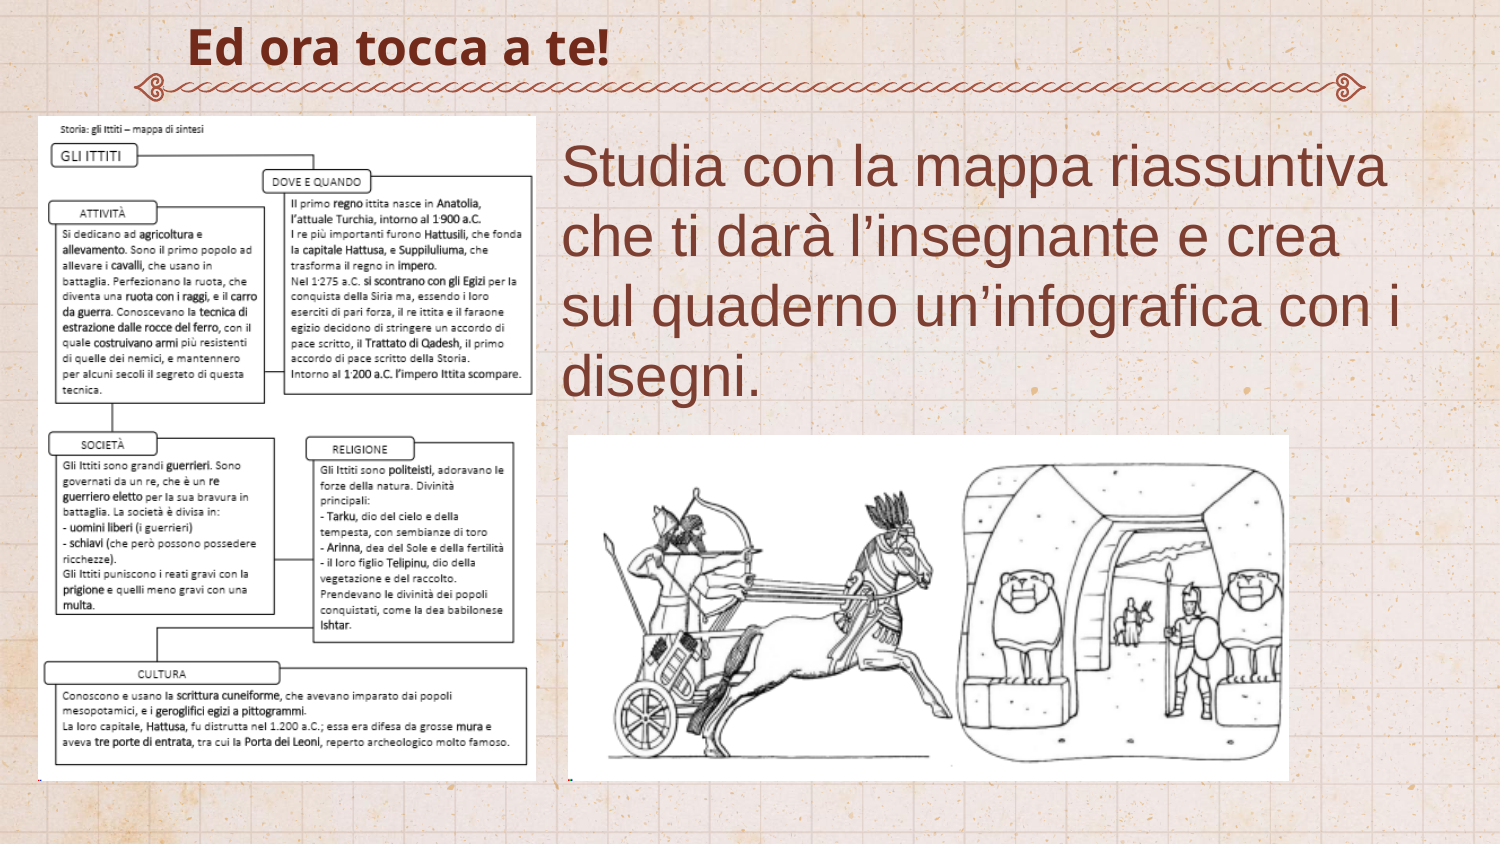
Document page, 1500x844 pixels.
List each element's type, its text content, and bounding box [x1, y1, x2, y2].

picture [0, 0, 1500, 844]
text_box Studia con la mappa riassuntiva che ti darà l’insegnante e crea sul quaderno un’infografica con i disegni. [546, 120, 1427, 416]
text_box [133, 72, 1367, 103]
title Ed ora tocca a te! [171, 0, 1305, 70]
